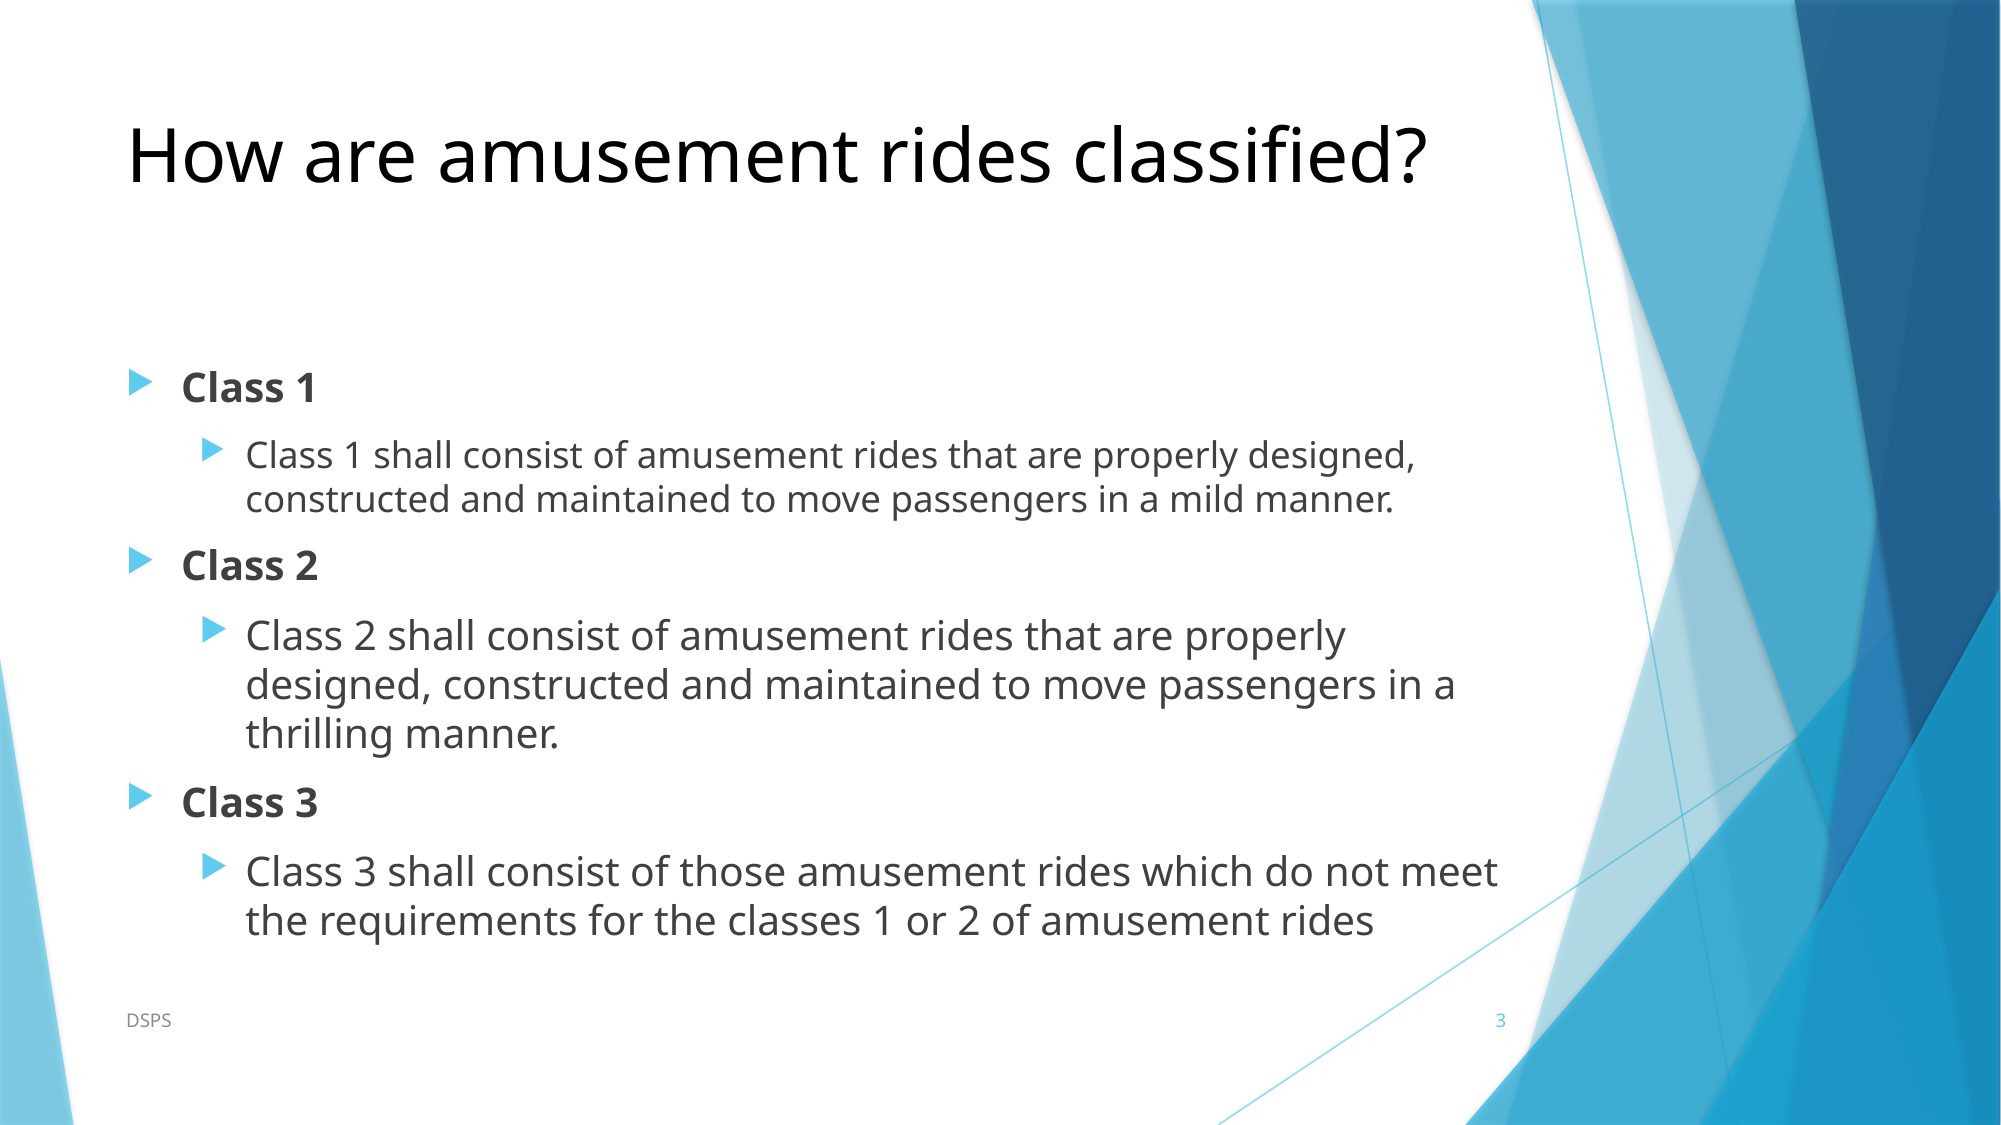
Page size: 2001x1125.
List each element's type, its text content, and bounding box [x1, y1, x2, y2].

slide_number 3 [1409, 991, 1522, 1051]
footer DSPS [111, 991, 1145, 1051]
title How are amusement rides classified? [111, 99, 1522, 317]
list Class 1 Class 1 shall consist of amusement rides that are properly designed, constructed and maintained to move passengers in a mild manner. Class 2 Class 2 shall consist of amusement rides that are properly designed, constructed and maintained to move passengers in a thrilling manner. Class 3 Class 3 shall consist of those amusement rides which do not meet the requirements for the classes 1 or 2 of amusement rides [111, 354, 1522, 992]
